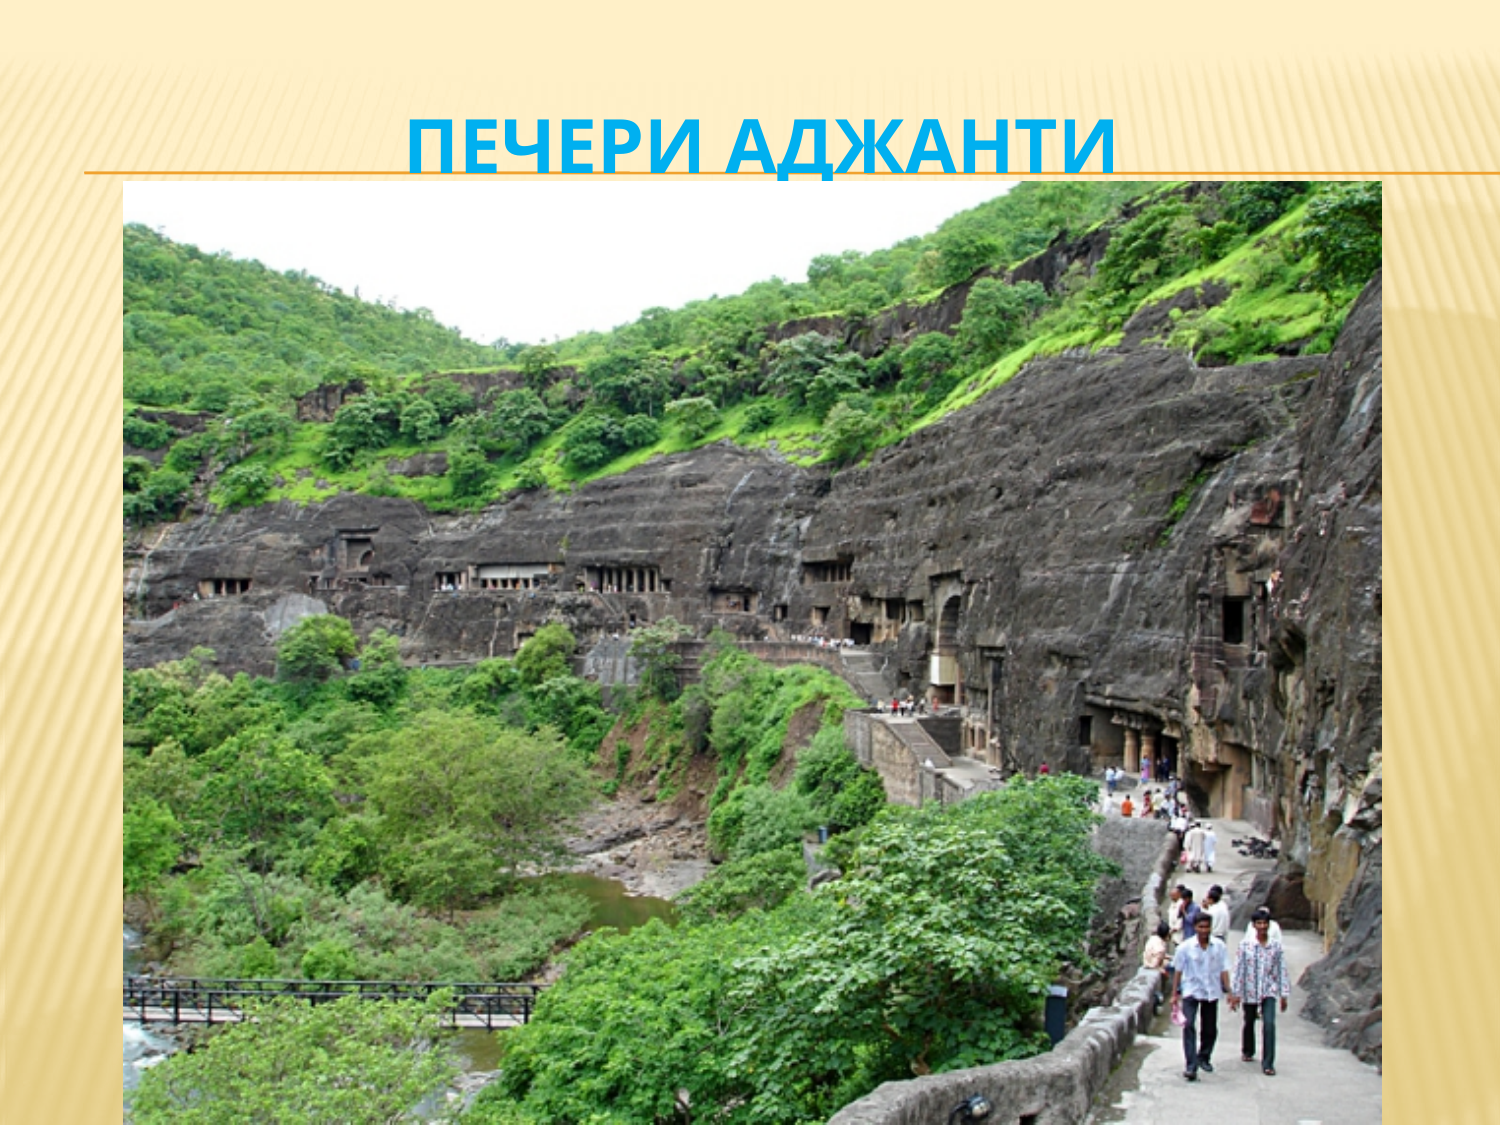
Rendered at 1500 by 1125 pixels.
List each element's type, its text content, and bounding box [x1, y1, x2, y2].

title печери Аджанти [49, 75, 1475, 213]
picture [123, 181, 1383, 1125]
